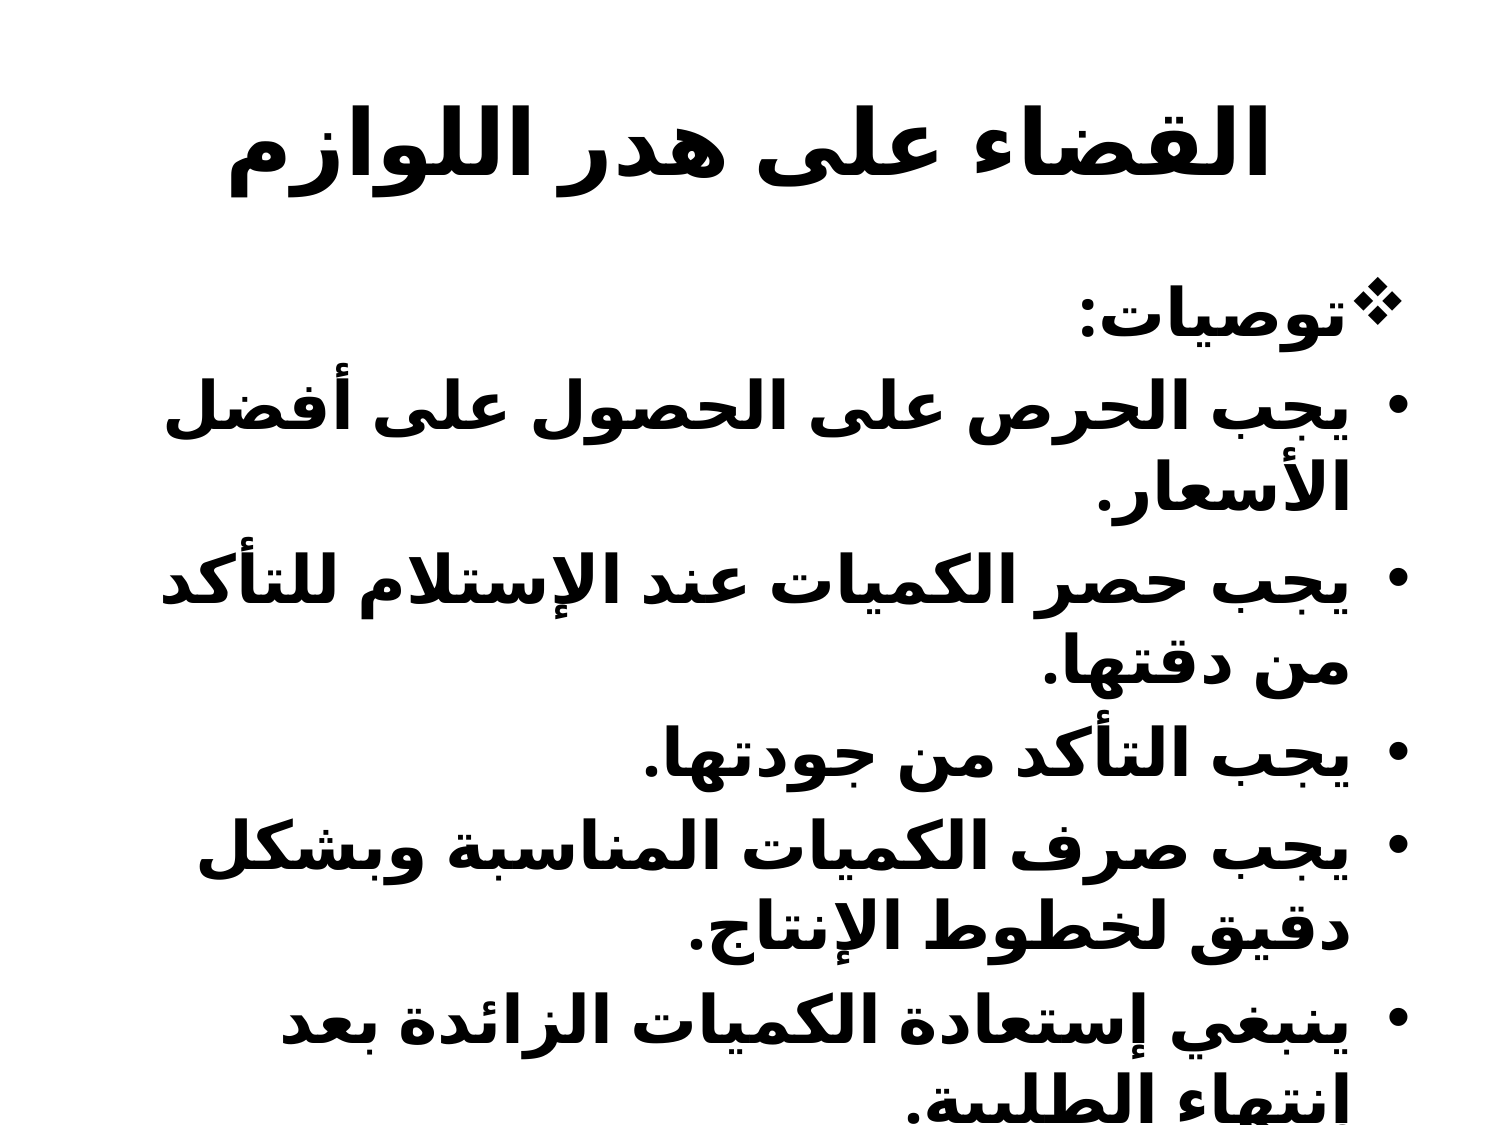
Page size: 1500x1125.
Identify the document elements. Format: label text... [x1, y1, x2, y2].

list توصيات: يجب الحرص على الحصول على أفضل الأسعار. يجب حصر الكميات عند الإستلام للتأكد من دقتها. يجب التأكد من جودتها. يجب صرف الكميات المناسبة وبشكل دقيق لخطوط الإنتاج. ينبغي إستعادة الكميات الزائدة بعد إنتهاء الطلبية. [75, 262, 1425, 1005]
title القضاء على هدر اللوازم [75, 45, 1425, 233]
